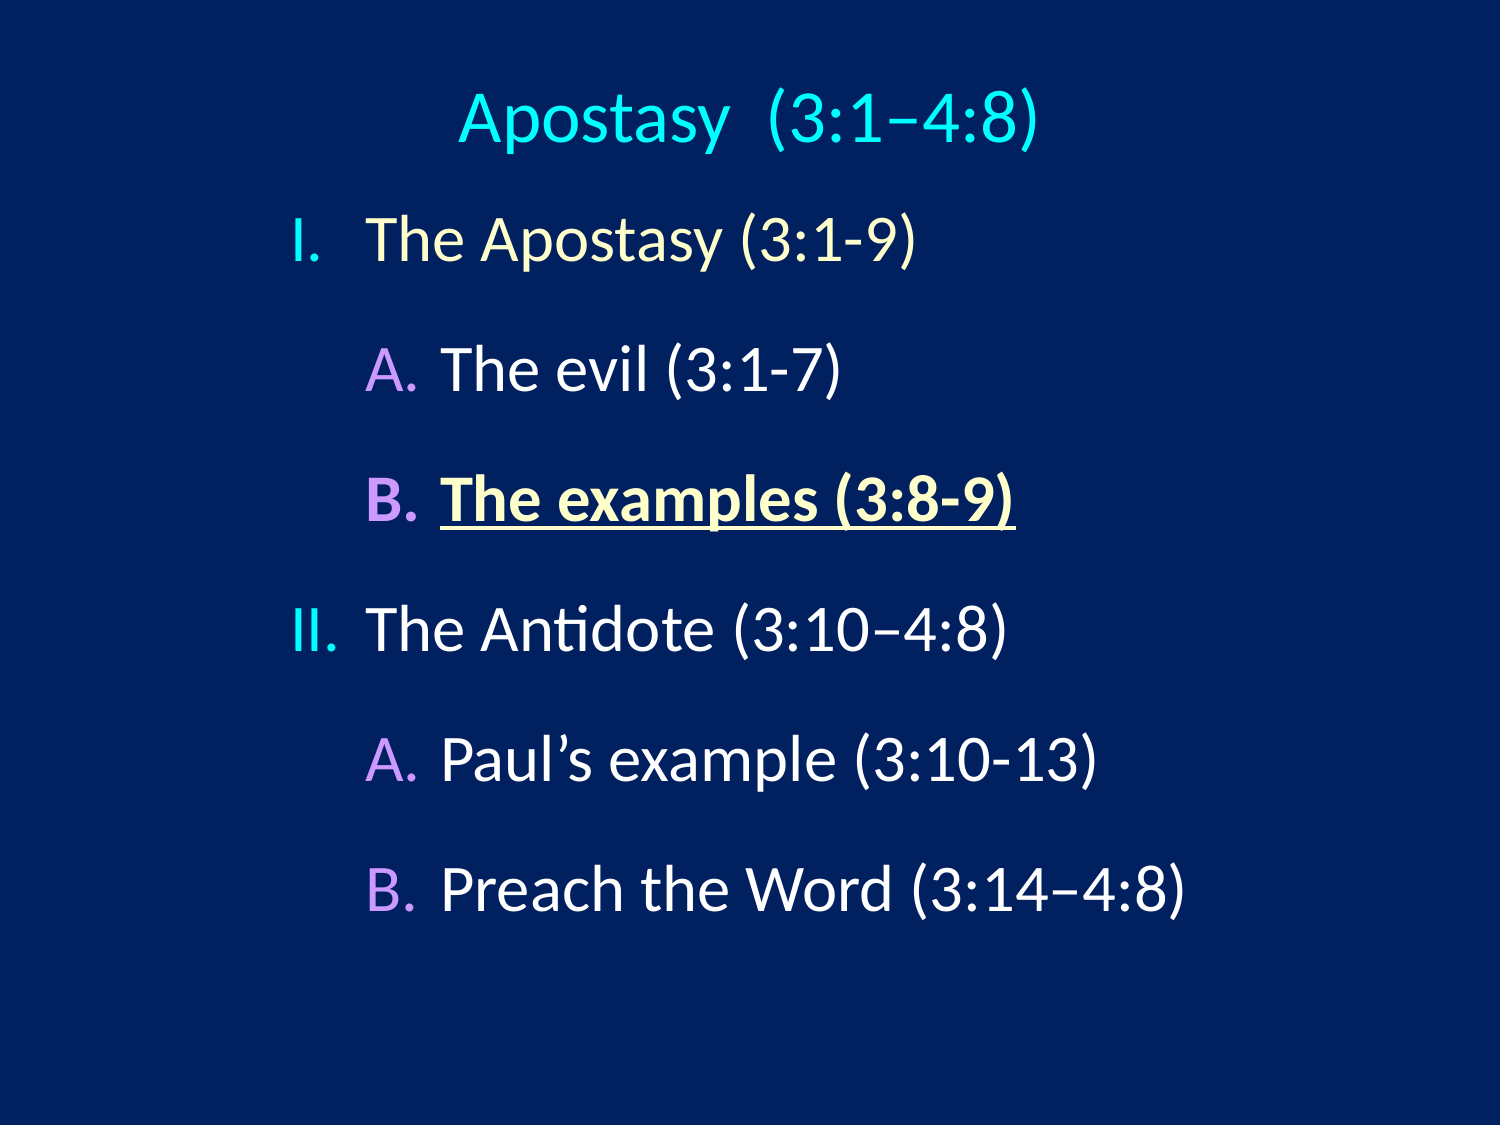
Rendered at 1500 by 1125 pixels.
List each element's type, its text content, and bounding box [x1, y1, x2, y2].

title Apostasy (3:1‒4:8) [356, 62, 1144, 163]
list The Apostasy (3:1-9) The evil (3:1-7) The examples (3:8-9) The Antidote (3:10‒4:8) Paul’s example (3:10-13) Preach the Word (3:14‒4:8) [274, 187, 1226, 1051]
